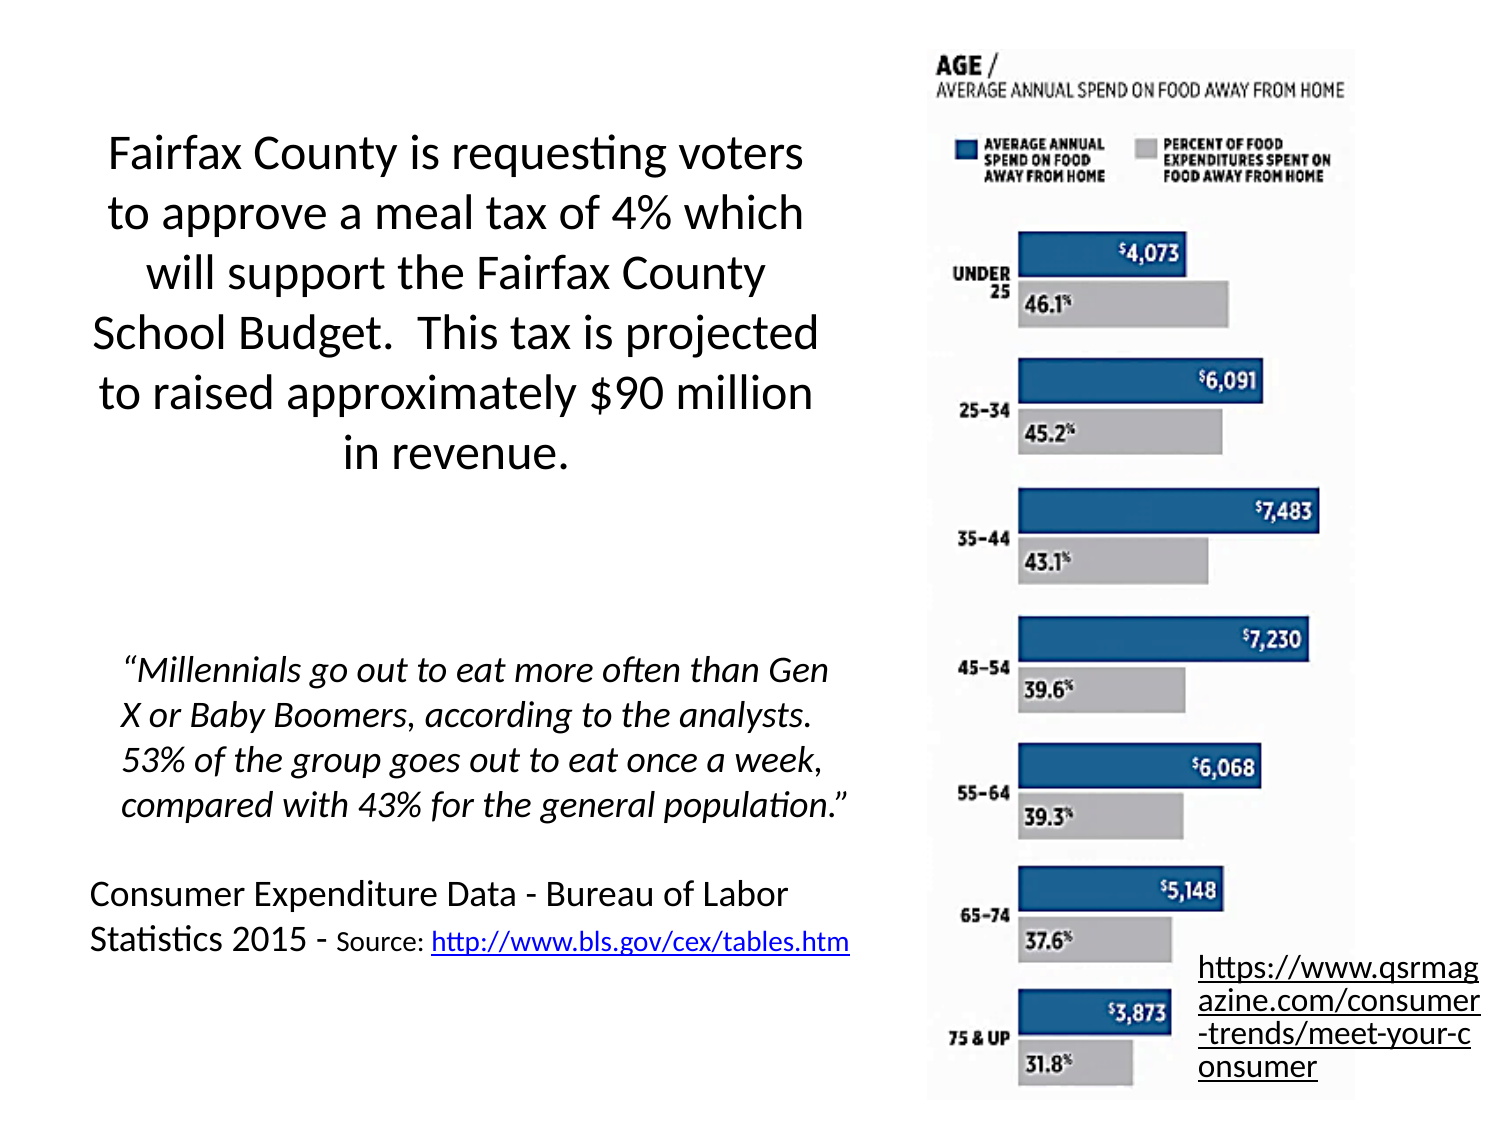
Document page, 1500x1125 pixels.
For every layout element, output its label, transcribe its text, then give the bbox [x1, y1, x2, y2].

text_box “Millennials go out to eat more often than Gen X or Baby Boomers, according to the analysts. 53% of the group goes out to eat once a week, compared with 43% for the general population.” [106, 637, 869, 833]
list https://www.qsrmagazine.com/consumer-trends/meet-your-consumer [1358, 937, 1496, 1100]
text_box Consumer Expenditure Data - Bureau of Labor Statistics 2015 - Source: http://www.bls.gov/cex/tables.htm [74, 861, 900, 967]
picture [927, 49, 1355, 1101]
text_box Fairfax County is requesting voters to approve a meal tax of 4% which will support the Fairfax County School Budget. This tax is projected to raised approximately $90 million in revenue. [74, 112, 838, 488]
